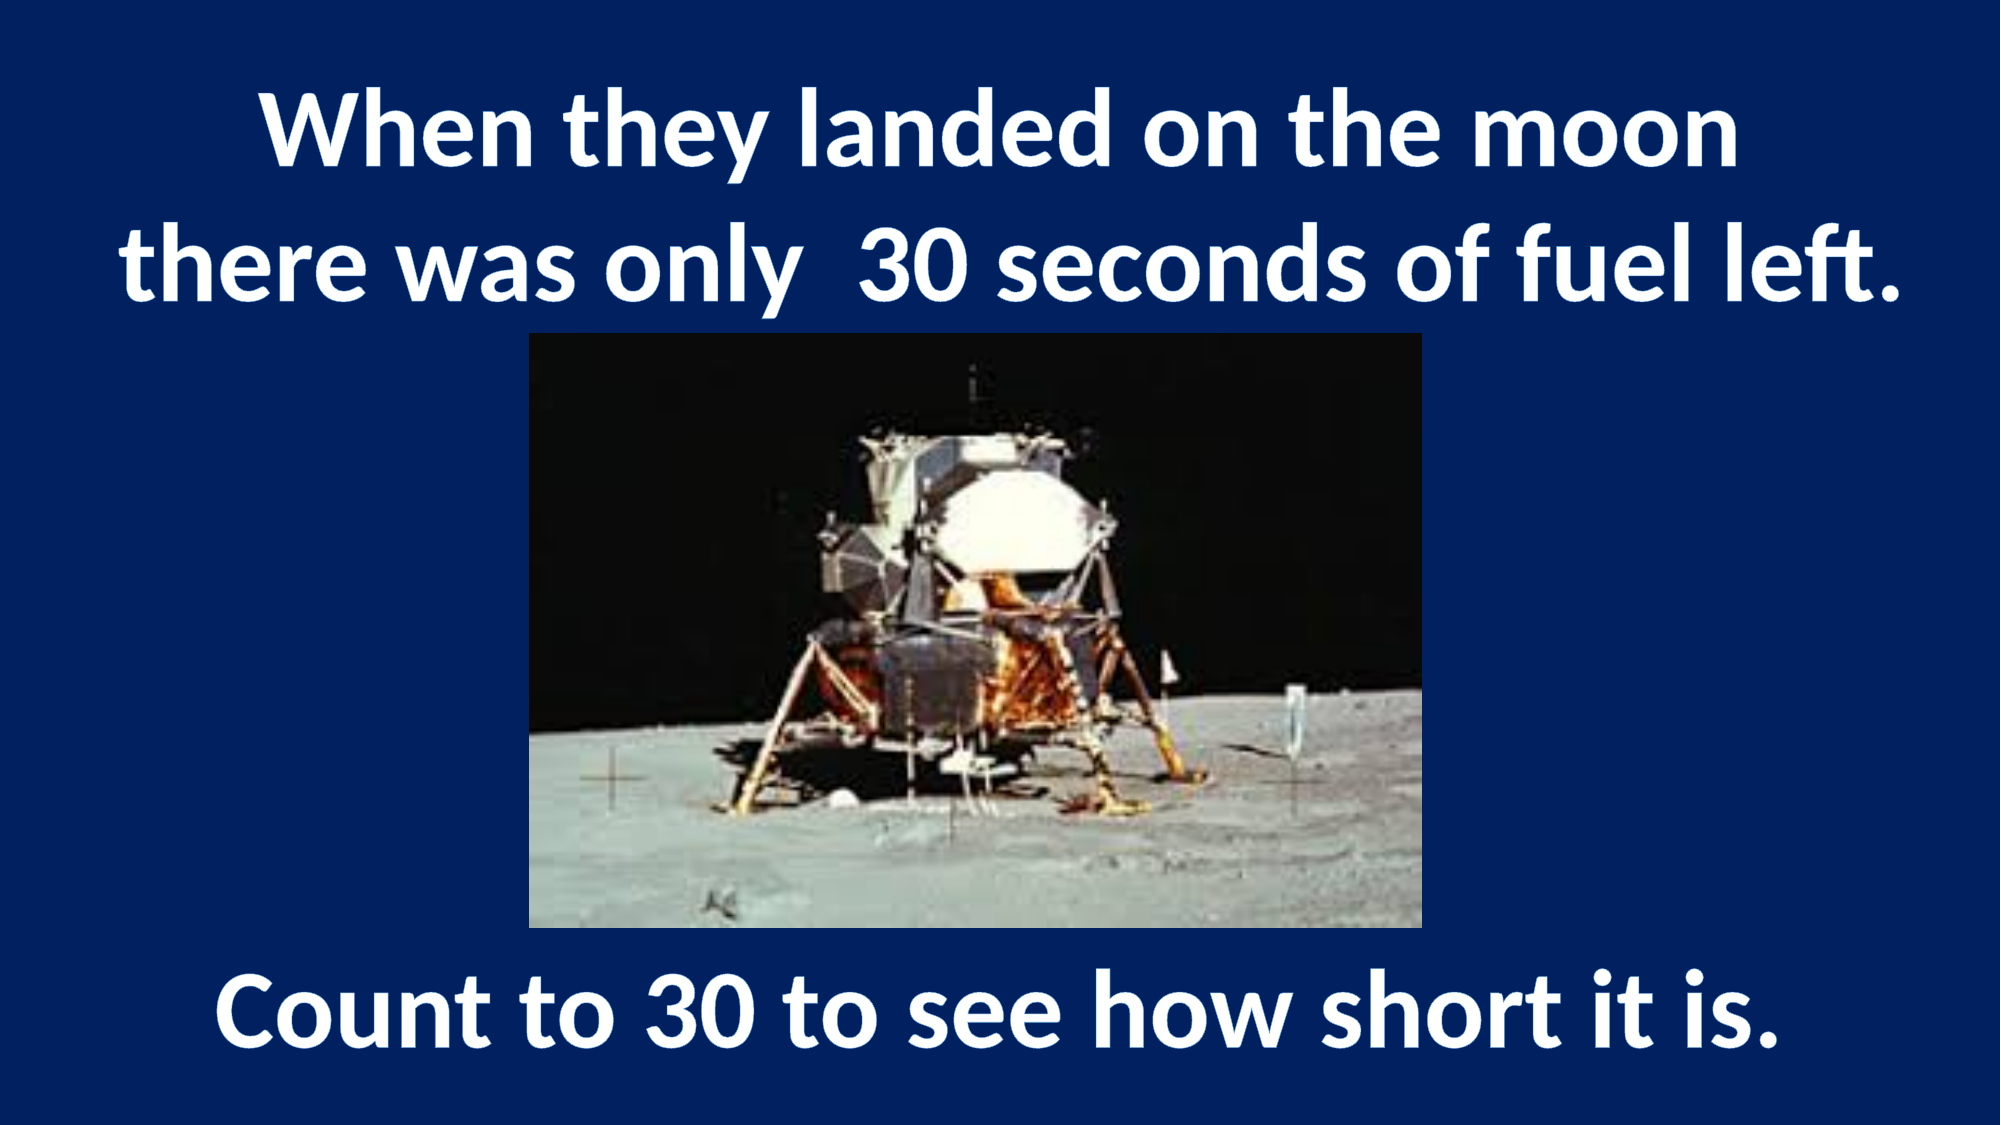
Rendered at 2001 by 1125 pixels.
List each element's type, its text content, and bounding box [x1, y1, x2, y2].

text_box Count to 30 to see how short it is. [199, 927, 1801, 1078]
text_box When they landed on the moon there was only 30 seconds of fuel left. [77, 45, 1923, 331]
picture [528, 333, 1422, 928]
